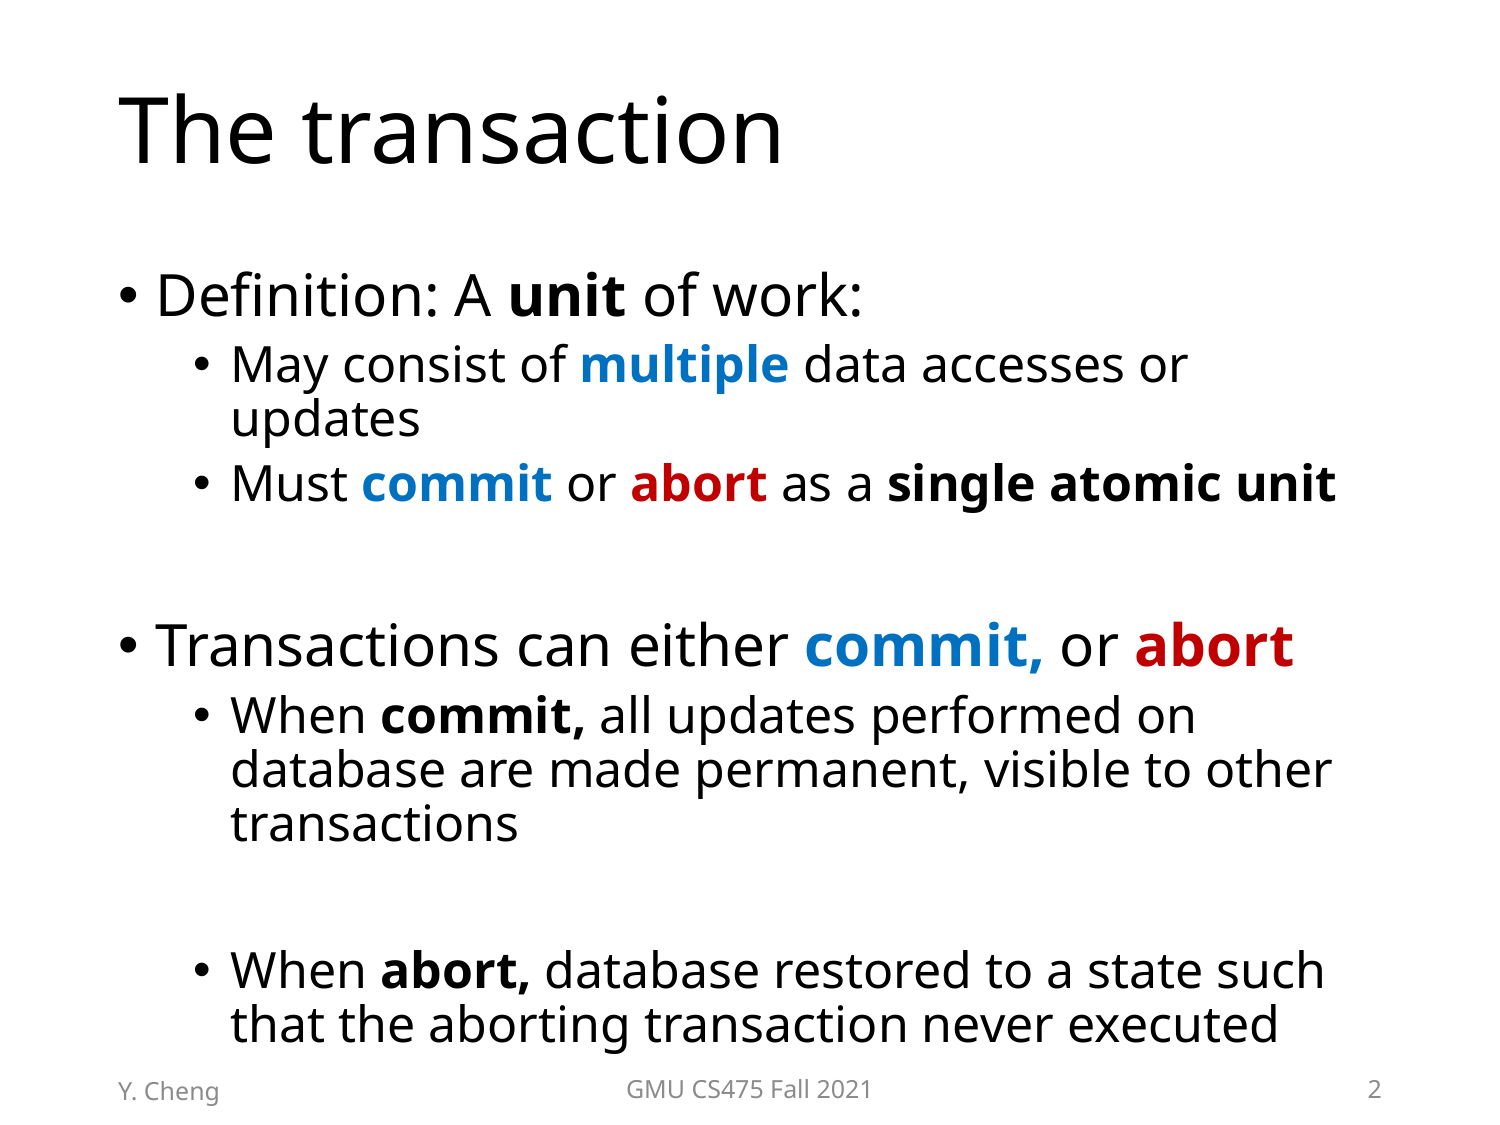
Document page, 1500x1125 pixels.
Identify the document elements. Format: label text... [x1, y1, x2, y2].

footer GMU CS475 Fall 2021 [496, 1060, 1004, 1121]
title The transaction [103, 25, 1397, 243]
slide_number 2 [1059, 1060, 1397, 1121]
list Definition: A unit of work: May consist of multiple data accesses or updates Must commit or abort as a single atomic unit Transactions can either commit, or abort When commit, all updates performed on database are made permanent, visible to other transactions When abort, database restored to a state such that the aborting transaction never executed [103, 258, 1397, 1045]
slide_number Y. Cheng [103, 1060, 441, 1121]
